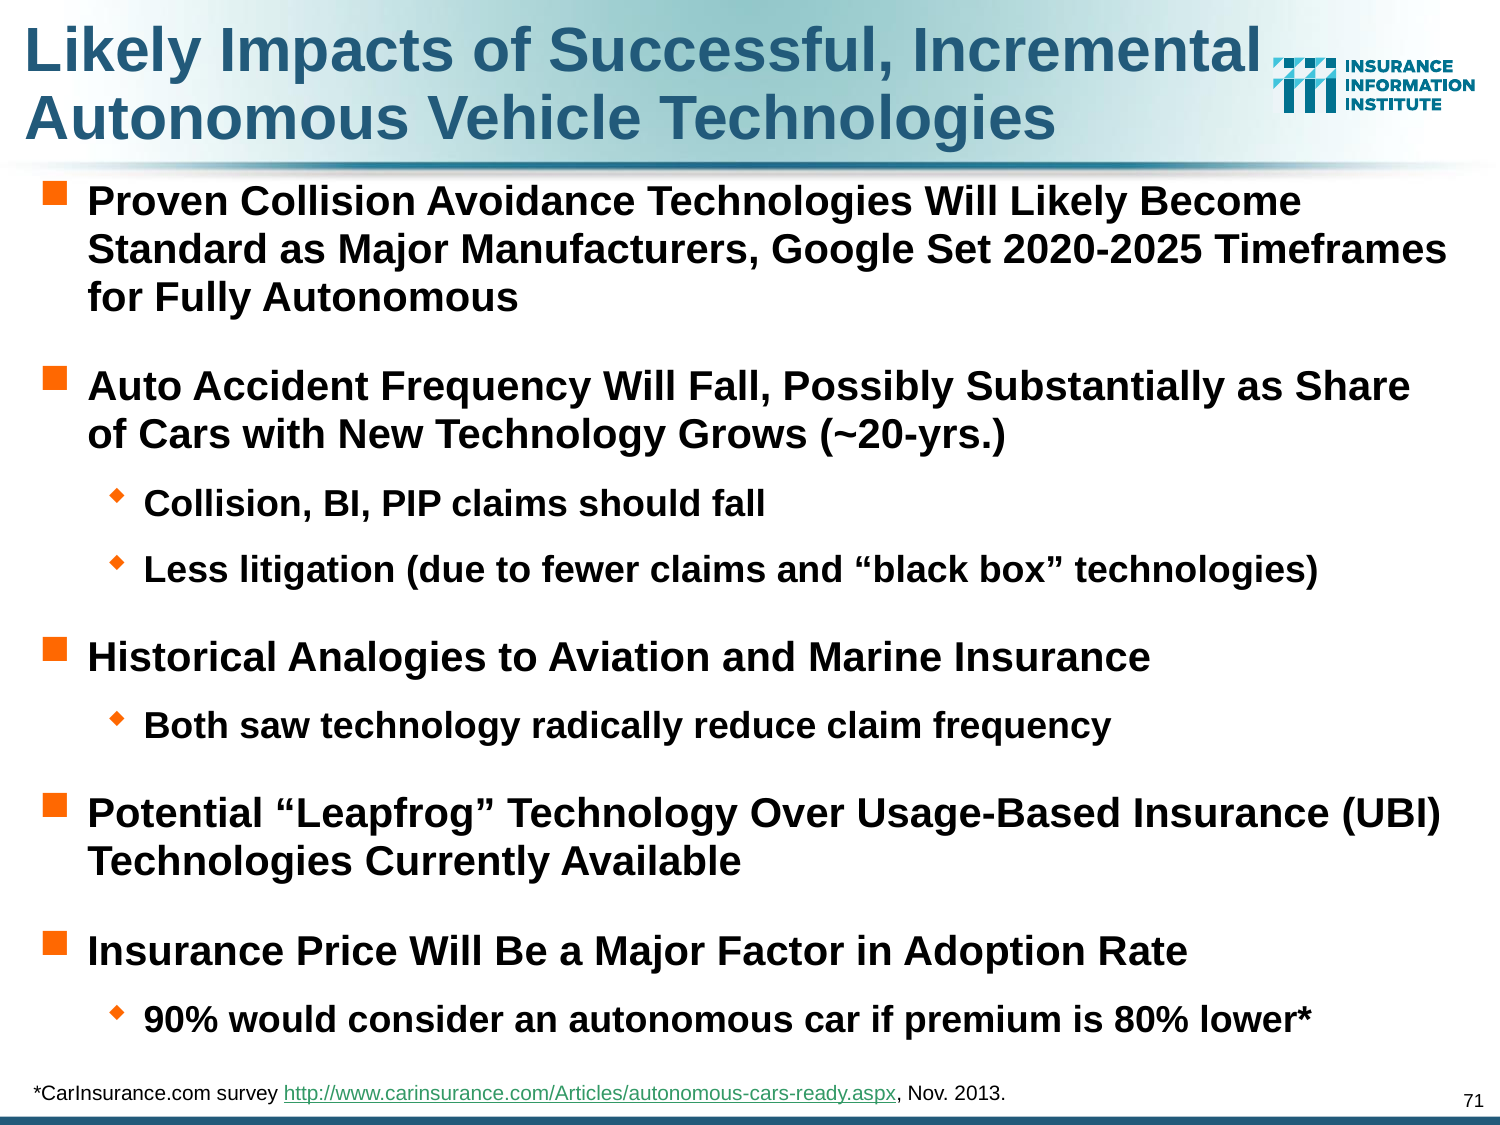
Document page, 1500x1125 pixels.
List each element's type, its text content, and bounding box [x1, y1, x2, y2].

picture [0, 0, 1500, 189]
title Likely Impacts of Successful, Incremental Autonomous Vehicle Technologies [17, 14, 1276, 157]
text_box *CarInsurance.com survey http://www.carinsurance.com/Articles/autonomous-cars-ready.aspx, Nov. 2013. [0, 1053, 1428, 1125]
list Proven Collision Avoidance Technologies Will Likely Become Standard as Major Manufacturers, Google Set 2020-2025 Timeframes for Fully Autonomous Auto Accident Frequency Will Fall, Possibly Substantially as Share of Cars with New Technology Grows (~20-yrs.) Collision, BI, PIP claims should fall Less litigation (due to fewer claims and “black box” technologies) Historical Analogies to Aviation and Marine Insurance Both saw technology radically reduce claim frequency Potential “Leapfrog” Technology Over Usage-Based Insurance (UBI) Technologies Currently Available Insurance Price Will Be a Major Factor in Adoption Rate 90% would consider an autonomous car if premium is 80% lower* [31, 167, 1462, 1063]
slide_number 71 [1428, 1091, 1485, 1112]
